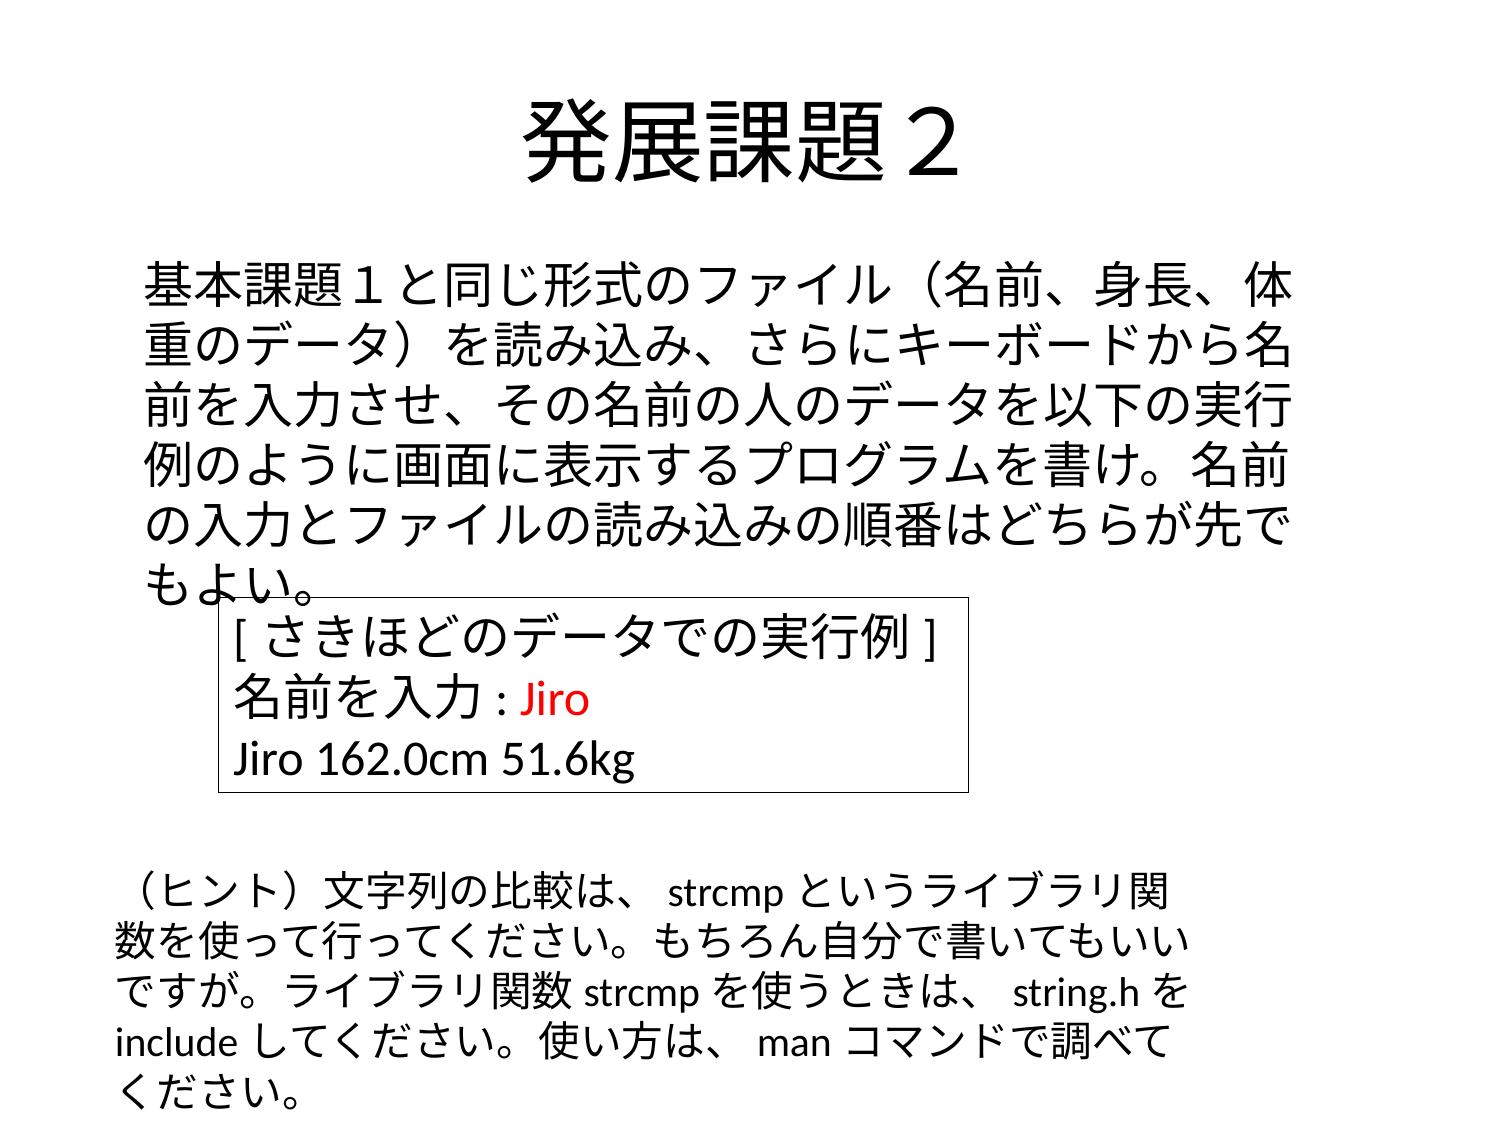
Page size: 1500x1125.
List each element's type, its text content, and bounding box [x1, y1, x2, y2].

title 発展課題２ [75, 45, 1425, 233]
text_box [さきほどのデータでの実行例] 名前を入力: Jiro Jiro 162.0cm 51.6kg [218, 597, 969, 793]
text_box 基本課題１と同じ形式のファイル（名前、身長、体重のデータ）を読み込み、さらにキーボードから名前を入力させ、その名前の人のデータを以下の実行例のように画面に表示するプログラムを書け。名前の入力とファイルの読み込みの順番はどちらが先でもよい。 [128, 246, 1336, 621]
text_box （ヒント）文字列の比較は、strcmpというライブラリ関数を使って行ってください。もちろん自分で書いてもいいですが。ライブラリ関数strcmpを使うときは、string.hをincludeしてください。使い方は、manコマンドで調べてください。 [100, 857, 1211, 1123]
